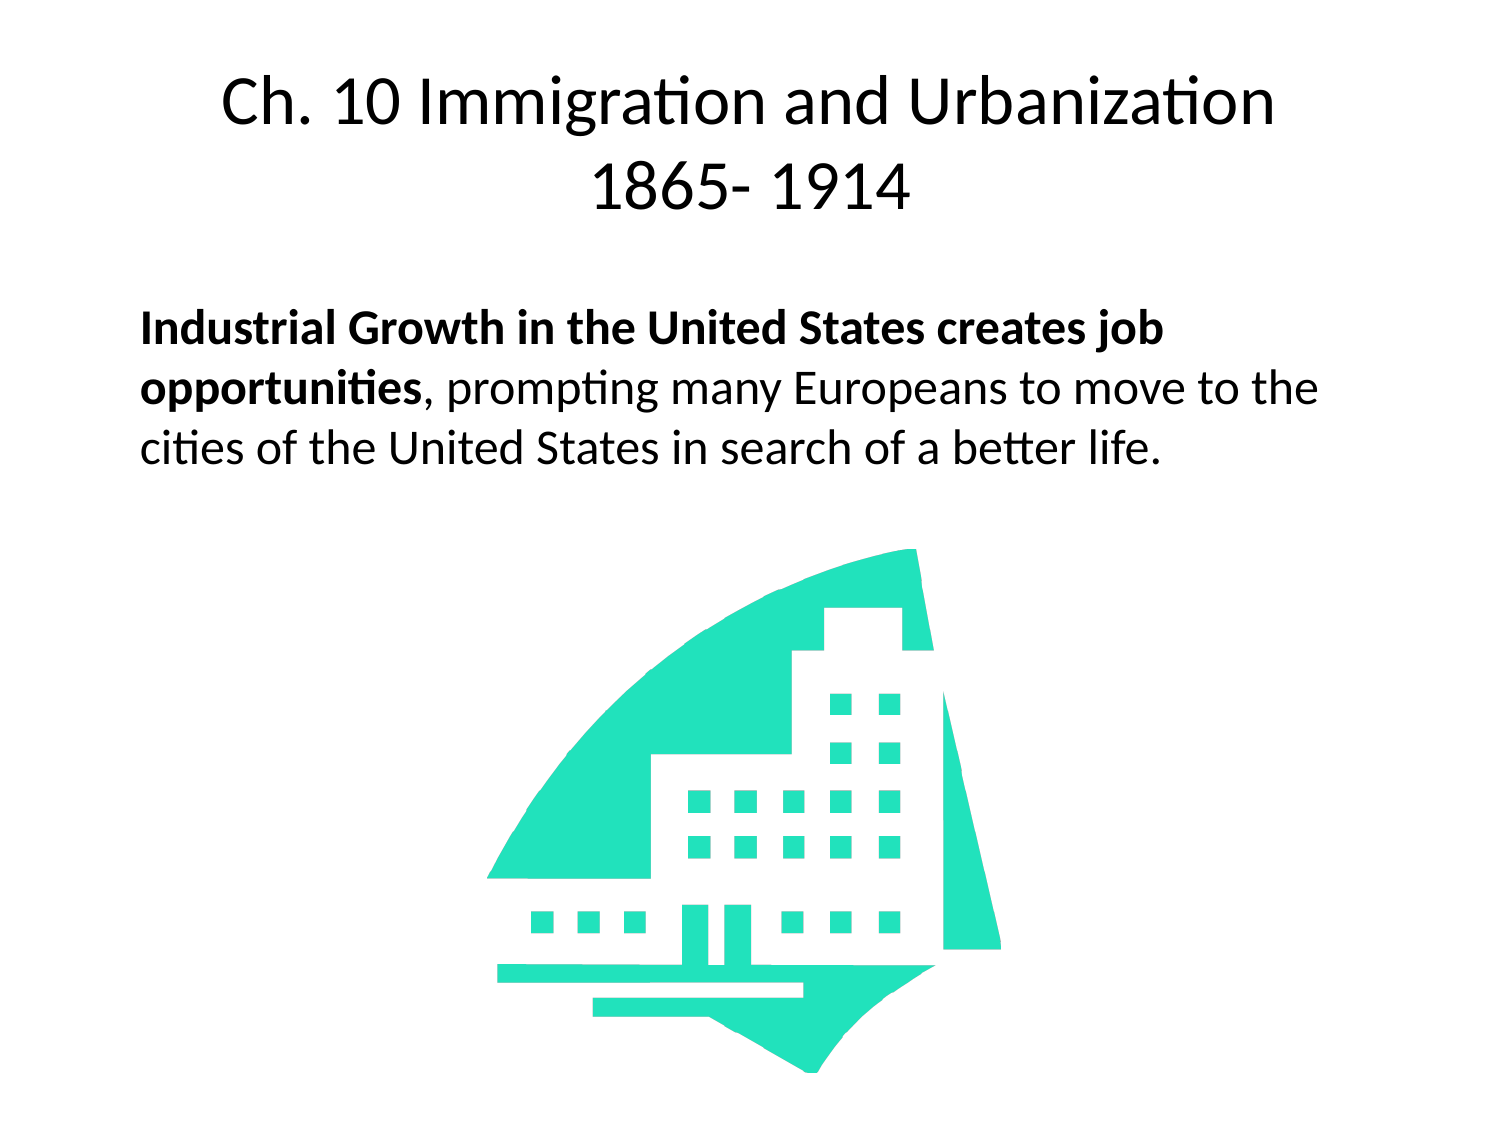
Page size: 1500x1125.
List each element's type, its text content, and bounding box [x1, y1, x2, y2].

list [487, 549, 1001, 1073]
title Ch. 10 Immigration and Urbanization 1865- 1914 [75, 45, 1425, 233]
text_box Industrial Growth in the United States creates job opportunities, prompting many Europeans to move to the cities of the United States in search of a better life. [124, 287, 1388, 483]
